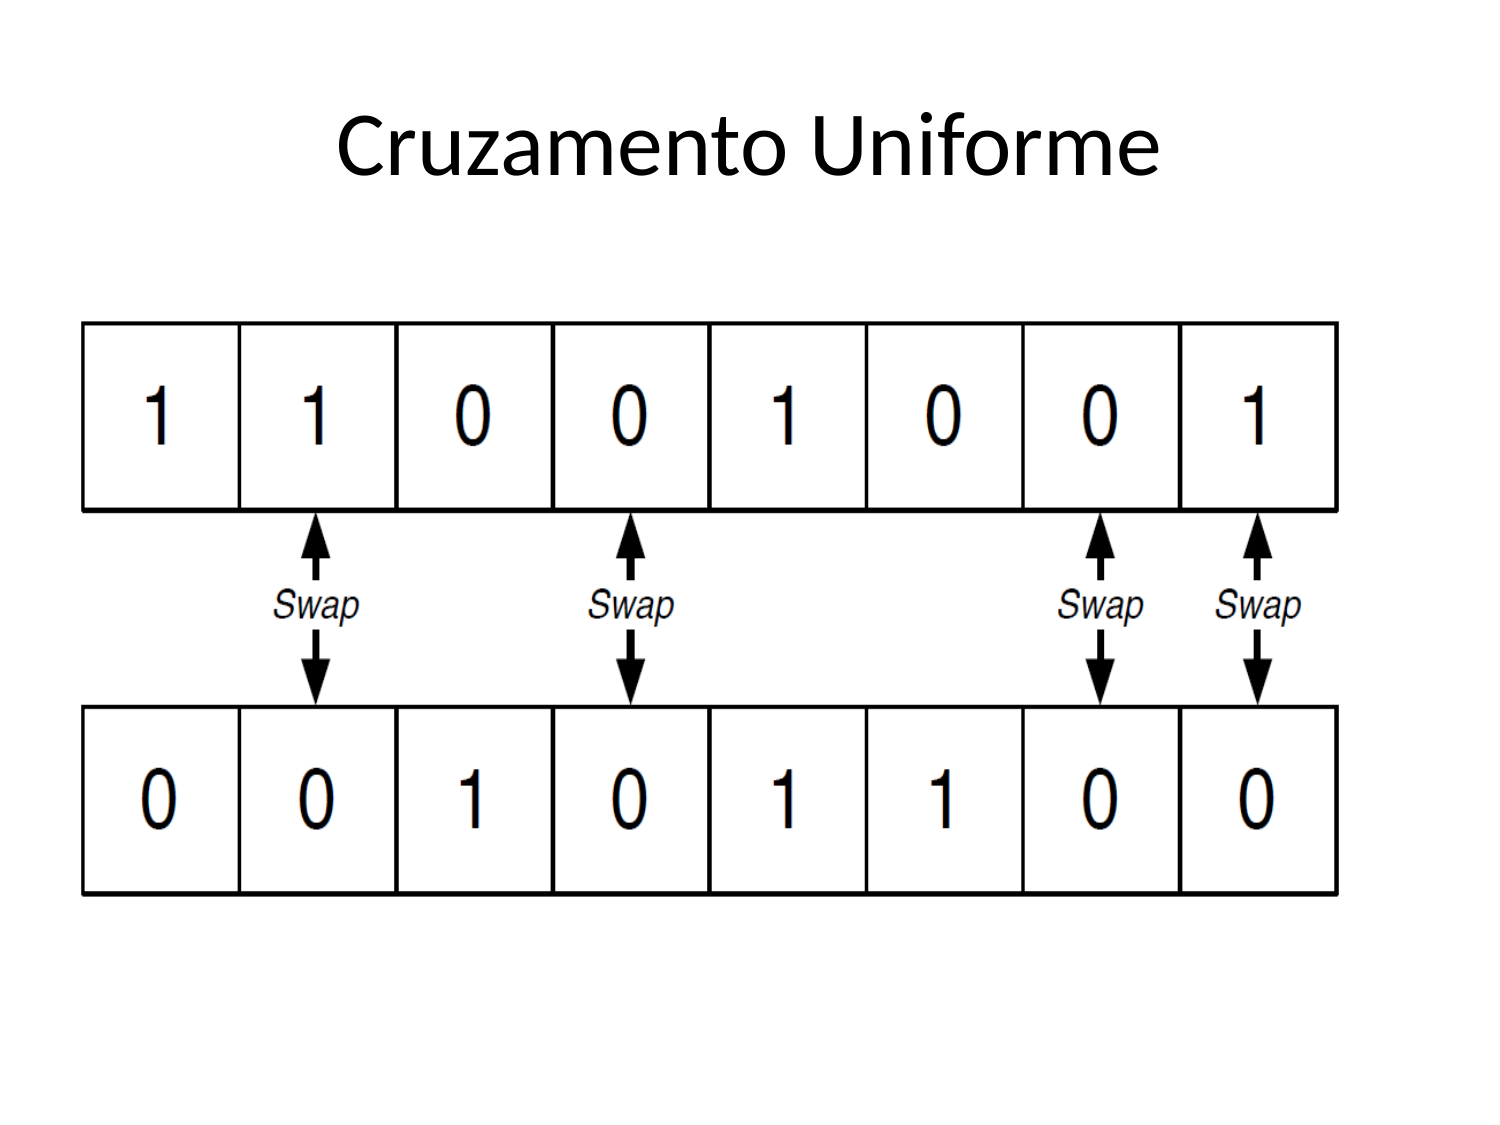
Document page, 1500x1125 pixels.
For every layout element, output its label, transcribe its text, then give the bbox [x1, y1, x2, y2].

title Cruzamento Uniforme [75, 45, 1425, 233]
picture [64, 290, 1477, 980]
